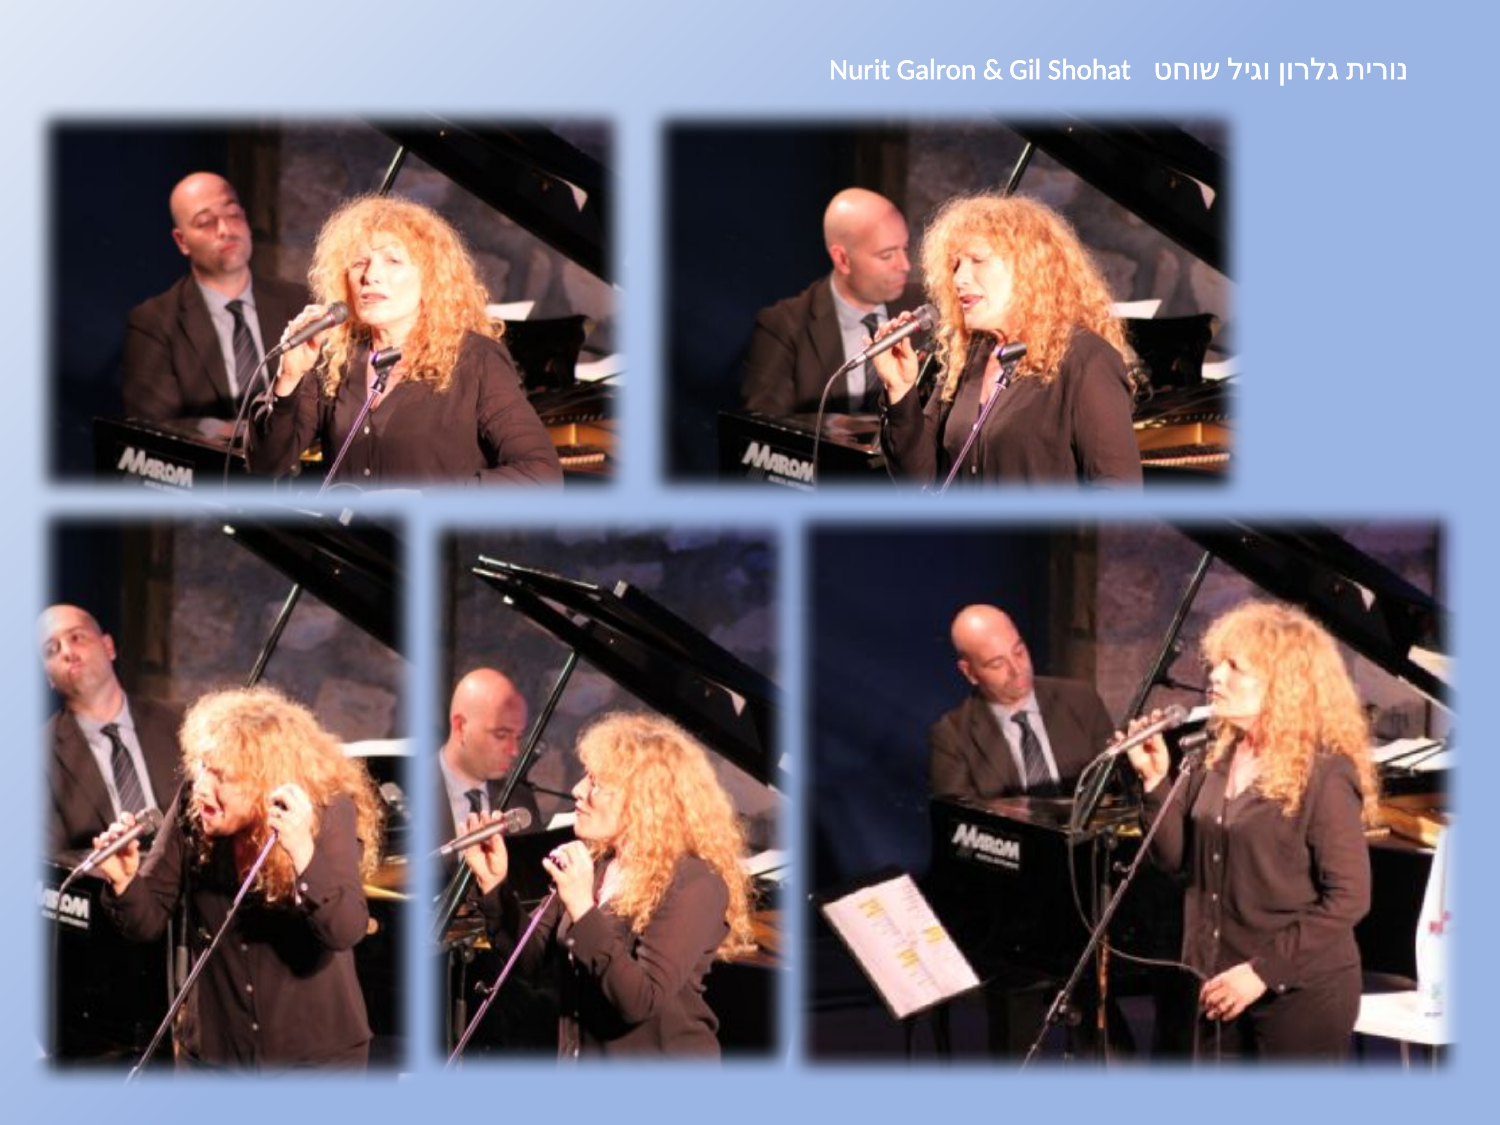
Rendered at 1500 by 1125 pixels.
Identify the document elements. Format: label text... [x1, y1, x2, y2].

text_box נורית גלרון וגיל שוחט Nurit Galron & Gil Shohat [596, 42, 1424, 93]
picture [29, 101, 1463, 1089]
